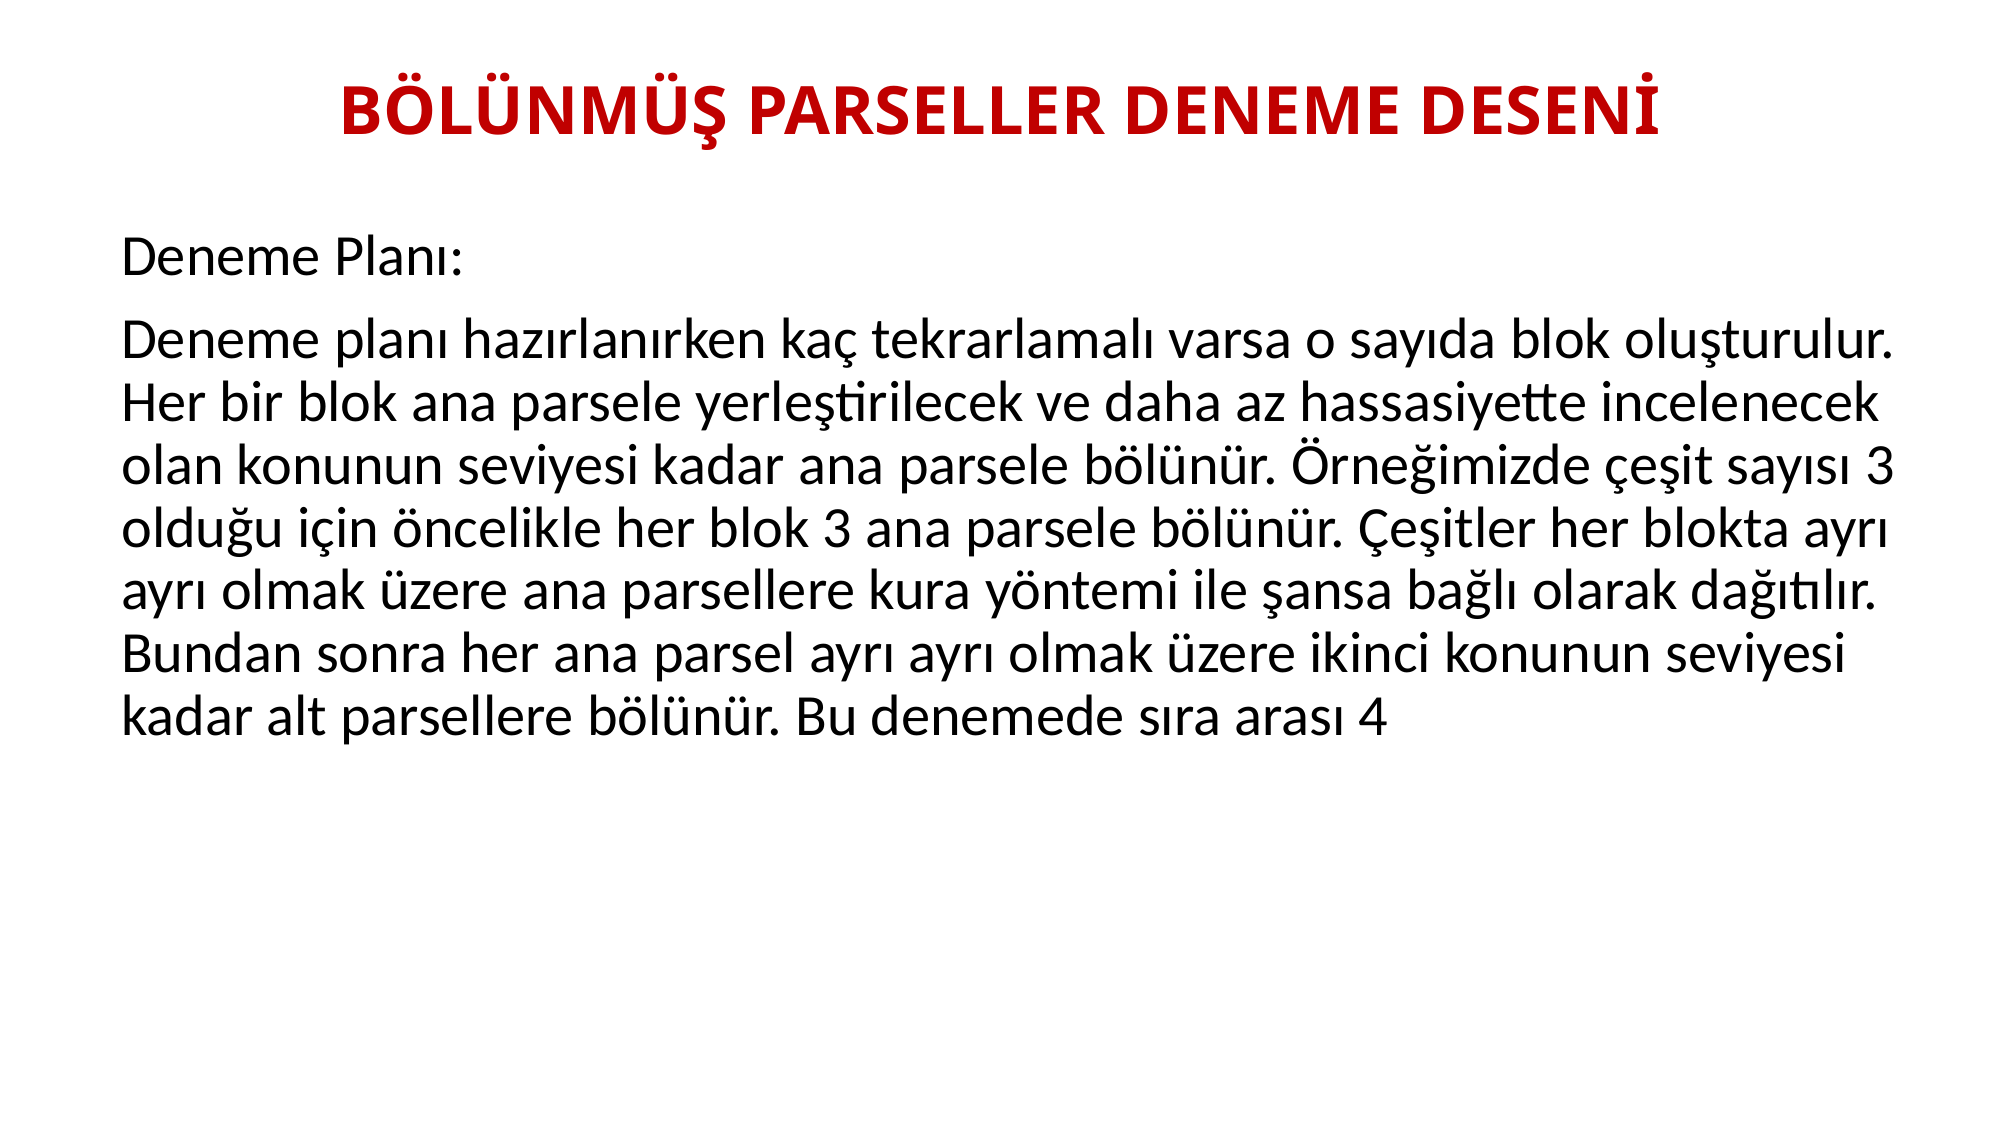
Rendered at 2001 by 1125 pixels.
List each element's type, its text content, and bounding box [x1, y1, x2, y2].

list Deneme Planı: Deneme planı hazırlanırken kaç tekrarlamalı varsa o sayıda blok oluşturulur. Her bir blok ana parsele yerleştirilecek ve daha az hassasiyette incelenecek olan konunun seviyesi kadar ana parsele bölünür. Örneğimizde çeşit sayısı 3 olduğu için öncelikle her blok 3 ana parsele bölünür. Çeşitler her blokta ayrı ayrı olmak üzere ana parsellere kura yöntemi ile şansa bağlı olarak dağıtılır. Bundan sonra her ana parsel ayrı ayrı olmak üzere ikinci konunun seviyesi kadar alt parsellere bölünür. Bu denemede sıra arası 4 [106, 217, 1924, 965]
title BÖLÜNMÜŞ PARSELLER DENEME DESENİ [137, 33, 1863, 193]
